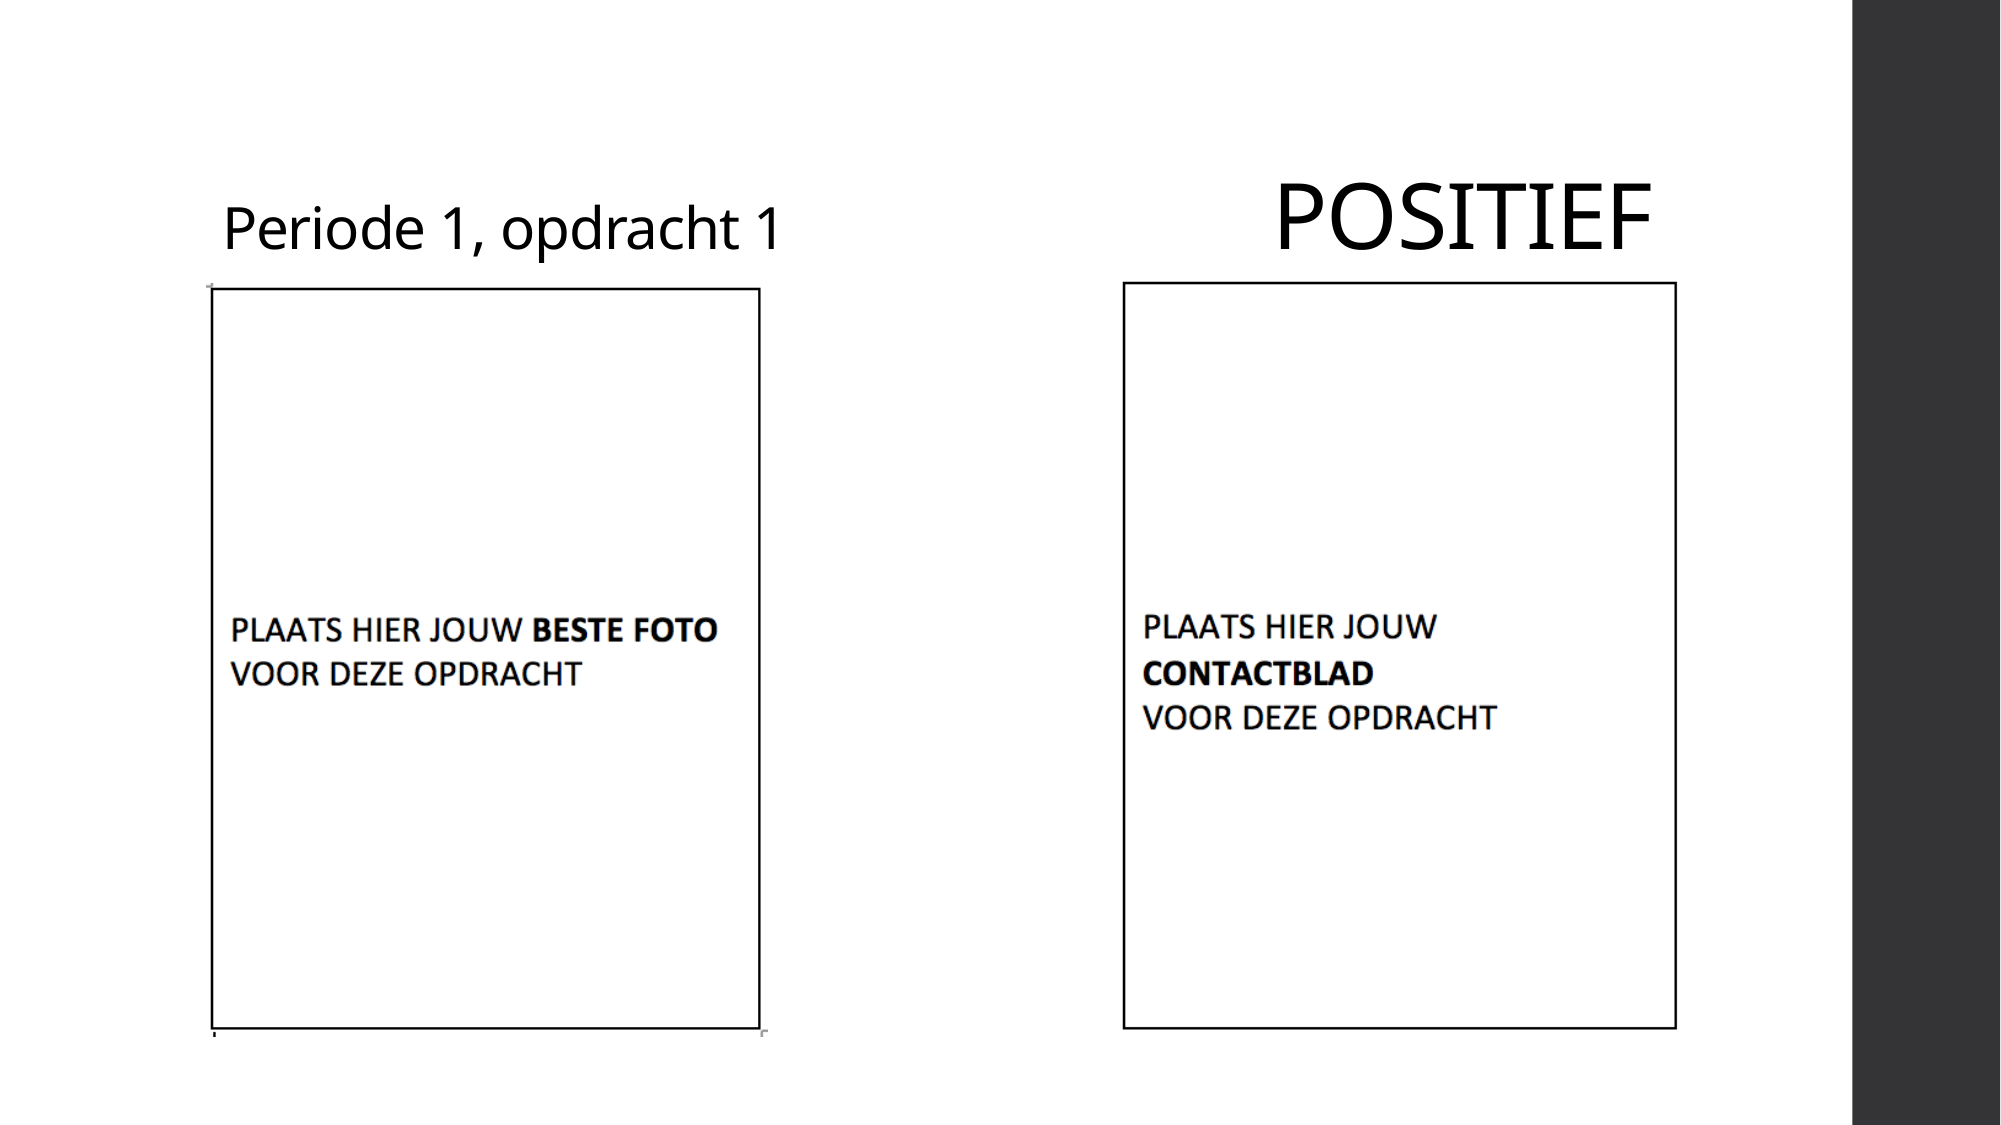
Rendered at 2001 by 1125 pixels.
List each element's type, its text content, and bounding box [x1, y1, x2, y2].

picture [1118, 277, 1682, 1038]
title Periode 1, opdracht 1 POSITIEF [206, 60, 1797, 278]
picture [206, 283, 768, 1038]
